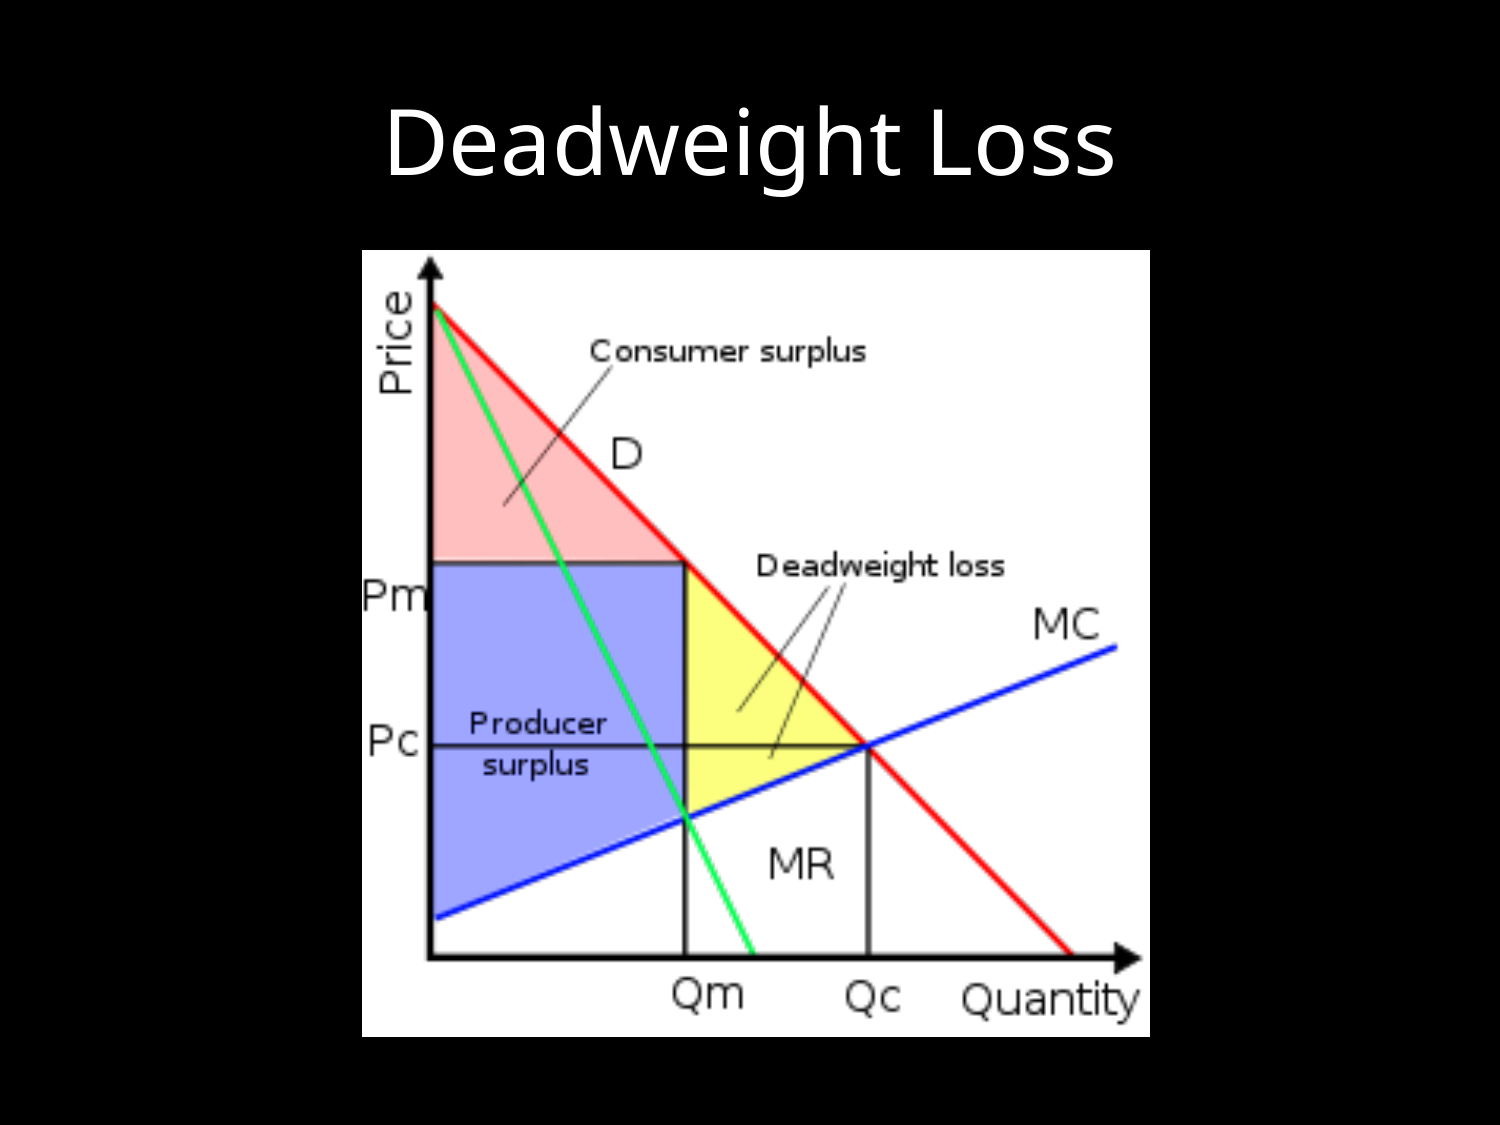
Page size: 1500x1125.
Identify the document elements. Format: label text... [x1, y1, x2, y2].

title Deadweight Loss [75, 45, 1425, 233]
picture [362, 249, 1151, 1038]
